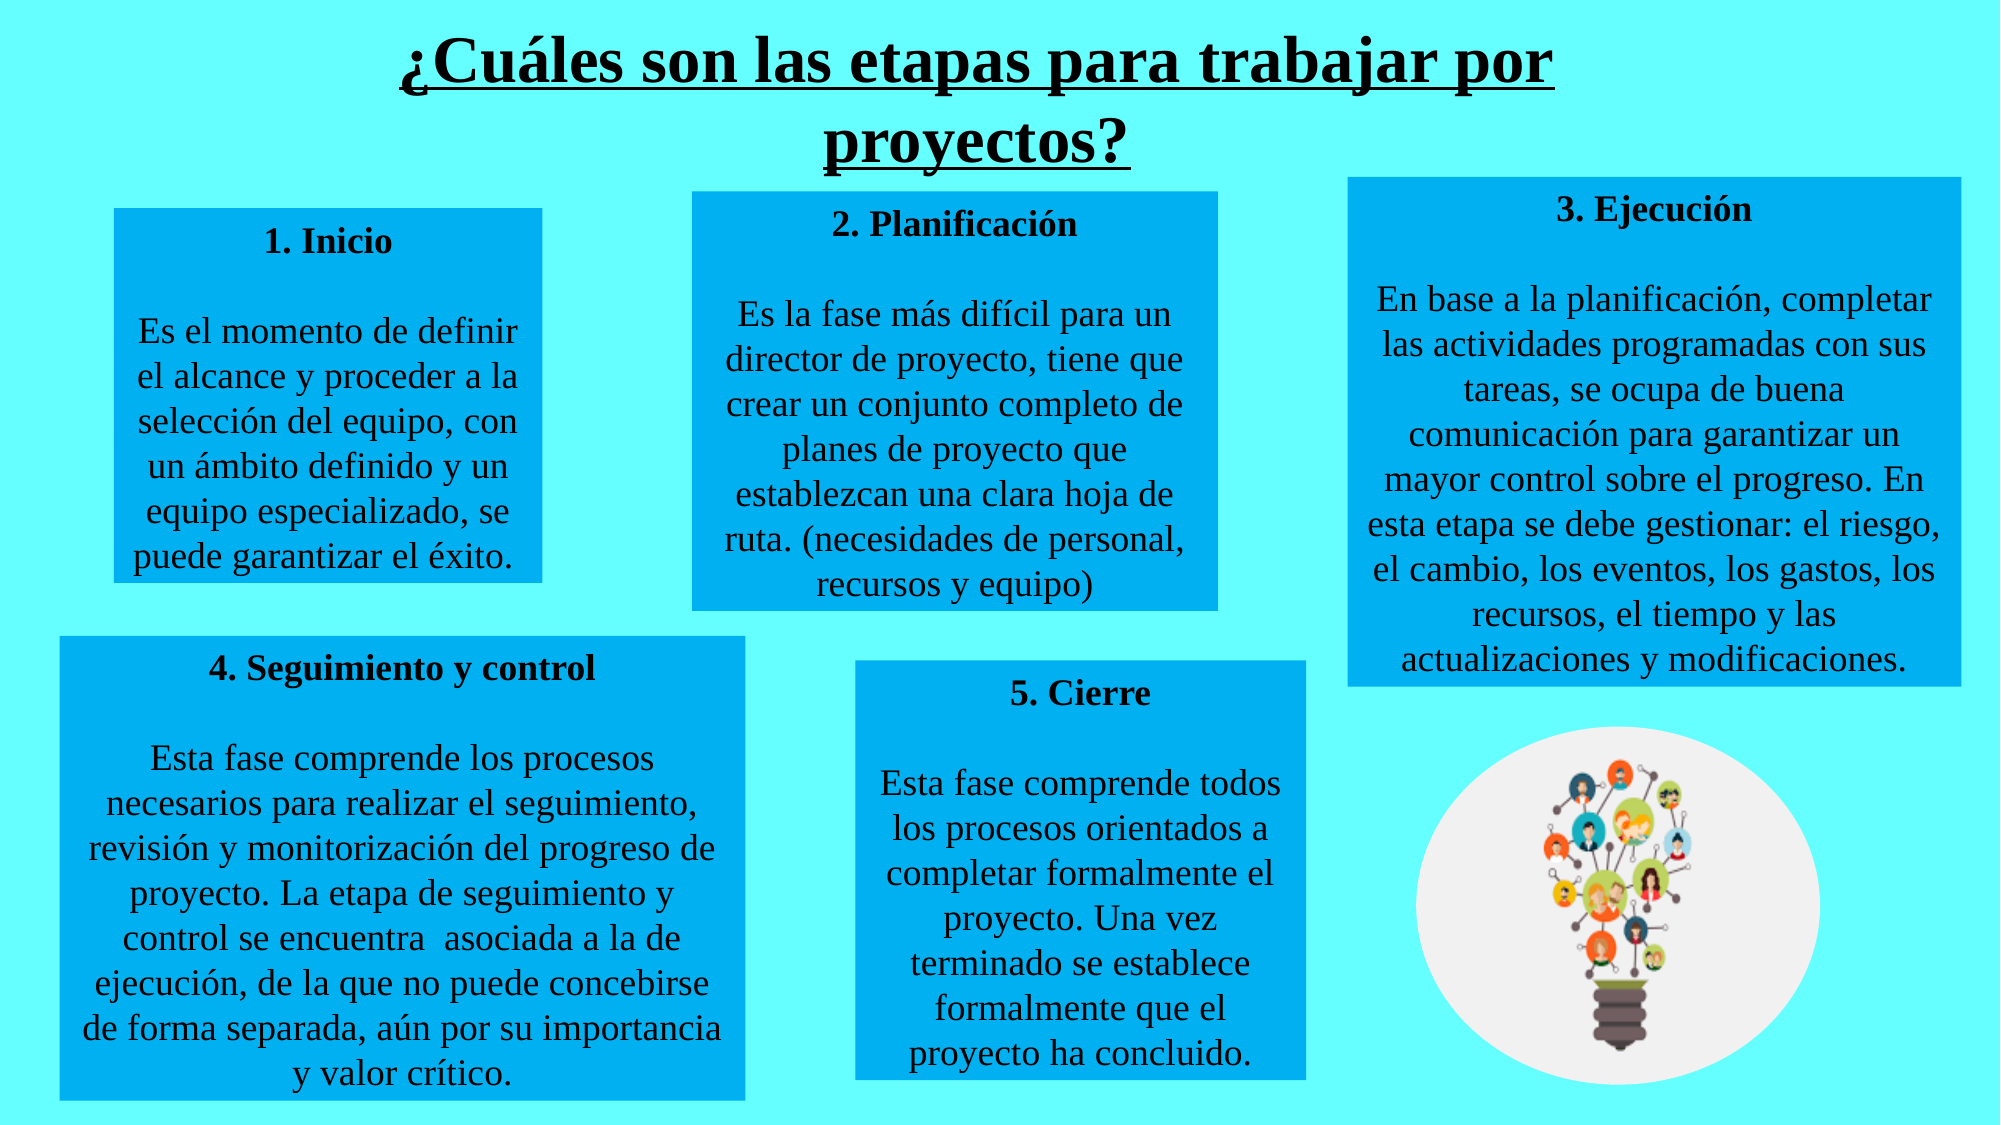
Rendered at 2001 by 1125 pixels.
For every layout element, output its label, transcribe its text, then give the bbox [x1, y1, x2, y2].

text_box ¿Cuáles son las etapas para trabajar por proyectos? [371, 8, 1582, 184]
text_box 4. Seguimiento y control Esta fase comprende los procesos necesarios para realizar el seguimiento, revisión y monitorización del progreso de proyecto. La etapa de seguimiento y control se encuentra asociada a la de ejecución, de la que no puede concebirse de forma separada, aún por su importancia y valor crítico. [59, 635, 746, 1101]
text_box 3. Ejecución En base a la planificación, completar las actividades programadas con sus tareas, se ocupa de buena comunicación para garantizar un mayor control sobre el progreso. En esta etapa se debe gestionar: el riesgo, el cambio, los eventos, los gastos, los recursos, el tiempo y las actualizaciones y modificaciones. [1347, 176, 1962, 687]
text_box 2. Planificación Es la fase más difícil para un director de proyecto, tiene que crear un conjunto completo de planes de proyecto que establezcan una clara hoja de ruta. (necesidades de personal, recursos y equipo) [692, 191, 1218, 611]
text_box 1. Inicio Es el momento de definir el alcance y proceder a la selección del equipo, con un ámbito definido y un equipo especializado, se puede garantizar el éxito. [113, 208, 543, 583]
picture [1416, 726, 1821, 1085]
text_box 5. Cierre Esta fase comprende todos los procesos orientados a completar formalmente el proyecto. Una vez terminado se establece formalmente que el proyecto ha concluido. [855, 660, 1307, 1081]
